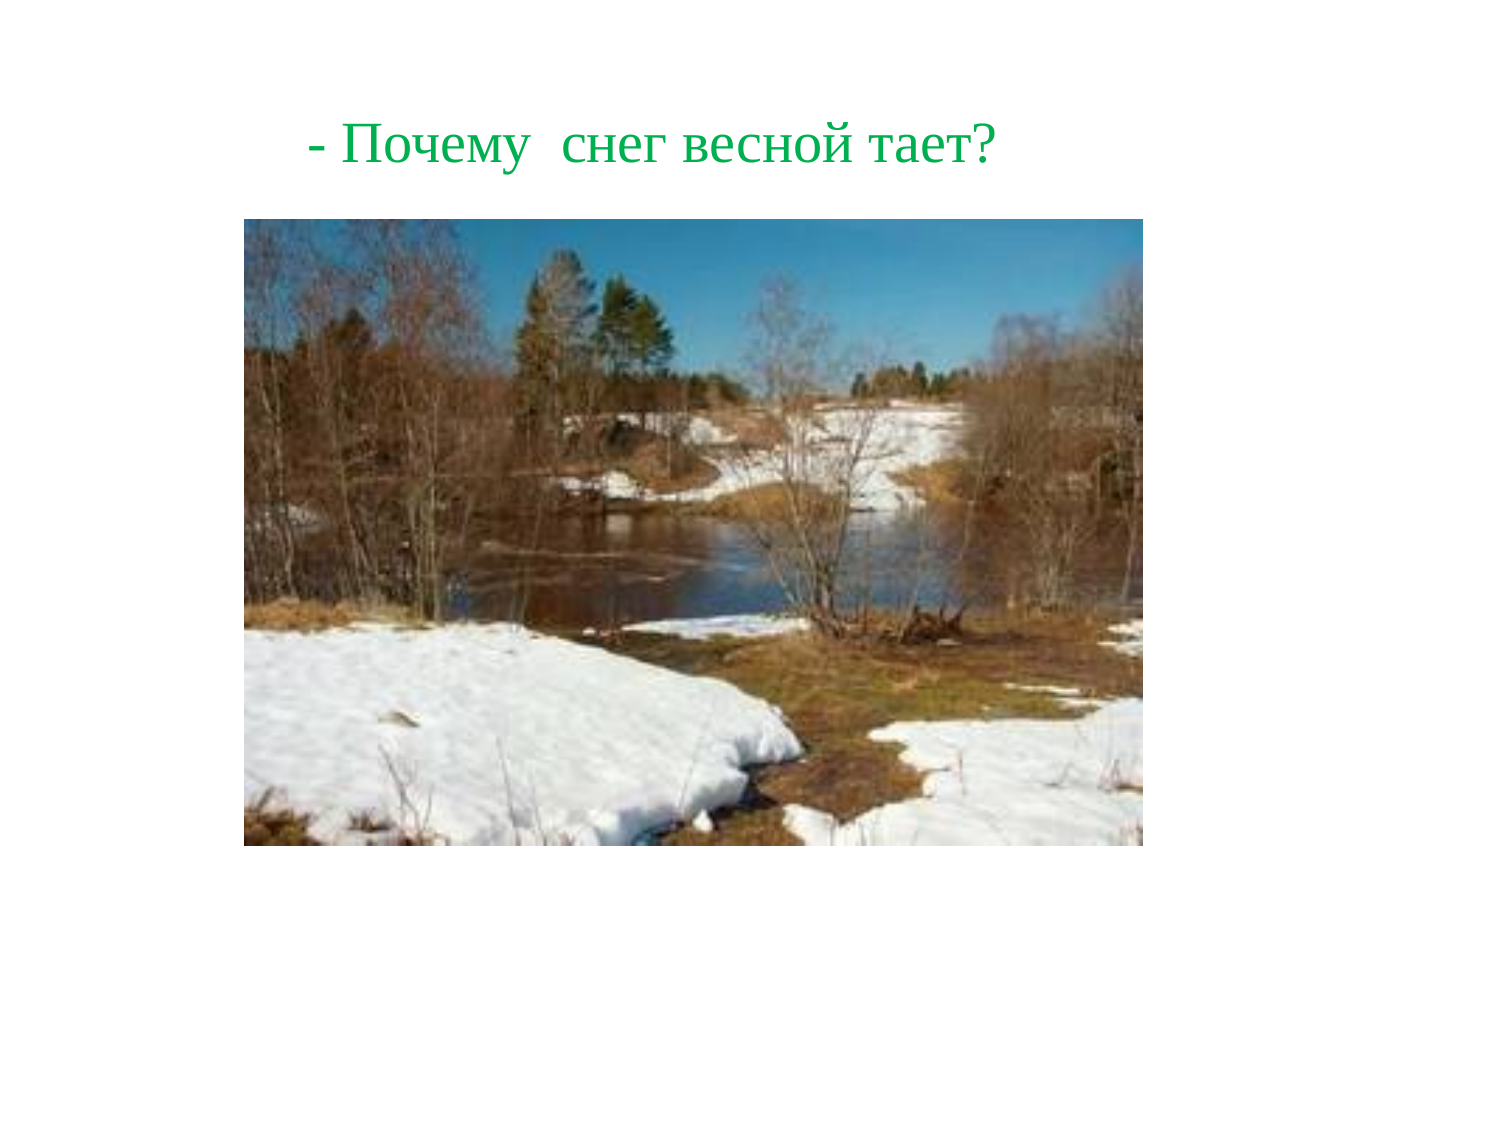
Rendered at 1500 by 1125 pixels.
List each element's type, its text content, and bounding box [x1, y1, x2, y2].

title - Почему снег весной тает? [75, 45, 1425, 233]
picture [244, 219, 1143, 847]
